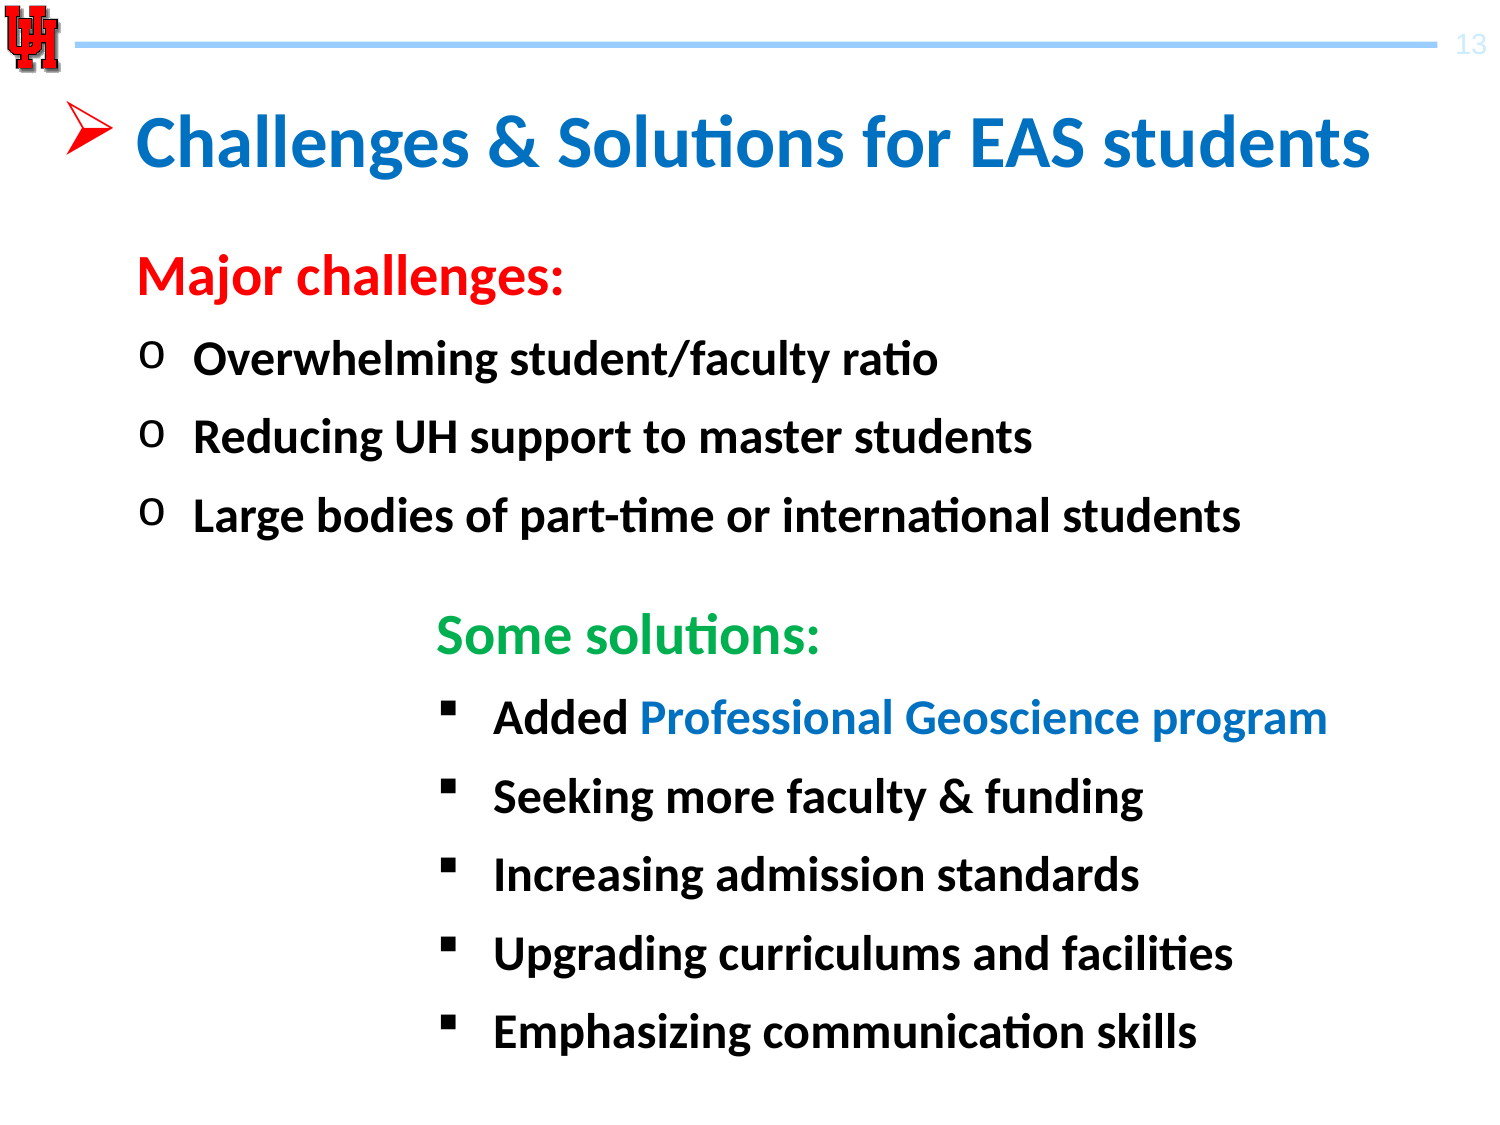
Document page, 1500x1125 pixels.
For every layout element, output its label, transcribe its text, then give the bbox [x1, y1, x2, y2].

picture [0, 2, 66, 78]
text_box Challenges & Solutions for EAS students [60, 75, 1476, 221]
list Major challenges: Overwhelming student/faculty ratio Reducing UH support to master students Large bodies of part-time or international students Some solutions: Added Professional Geoscience program Seeking more faculty & funding Increasing admission standards Upgrading curriculums and facilities Emphasizing communication skills [121, 222, 1449, 1105]
